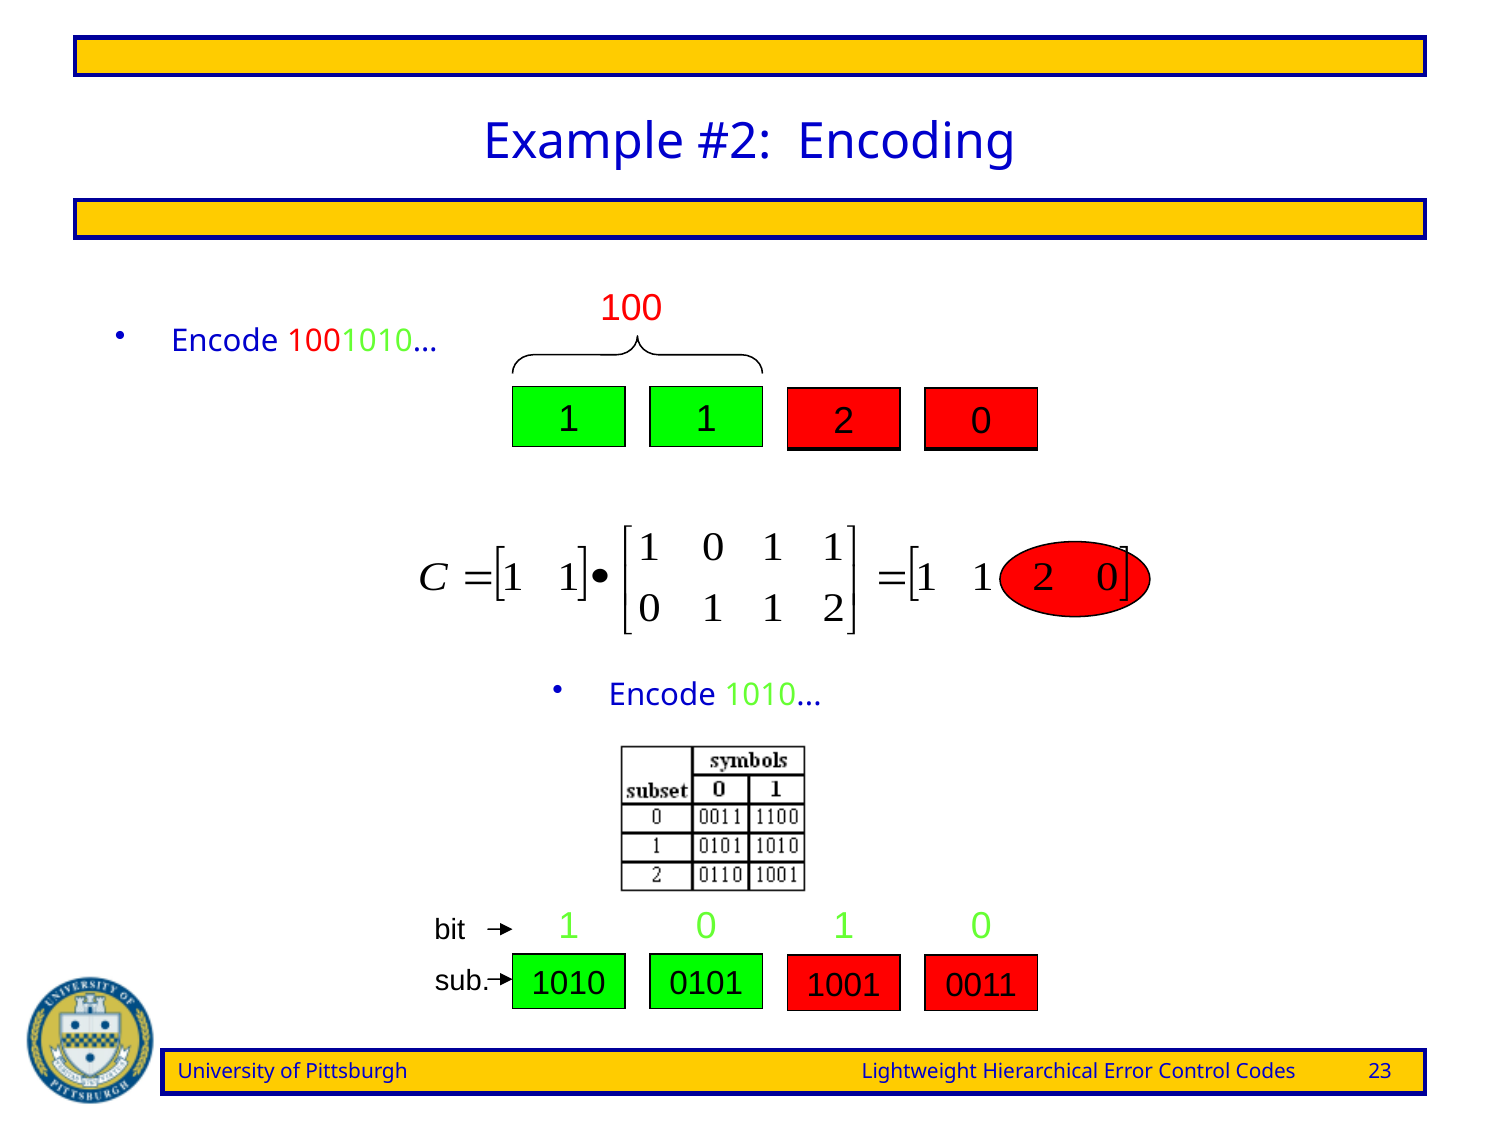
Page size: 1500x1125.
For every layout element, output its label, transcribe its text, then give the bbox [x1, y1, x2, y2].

slide_number University of Pittsburgh Lightweight Hierarchical Error Control Codes 23 [160, 1048, 1427, 1096]
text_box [787, 388, 1038, 450]
picture [24, 974, 157, 1107]
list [412, 519, 1138, 642]
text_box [399, 666, 1038, 1012]
text_box [1138, 558, 1150, 600]
text_box Encode 1001010… [99, 312, 500, 388]
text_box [512, 275, 1038, 450]
title Example #2: Encoding [75, 45, 1425, 233]
